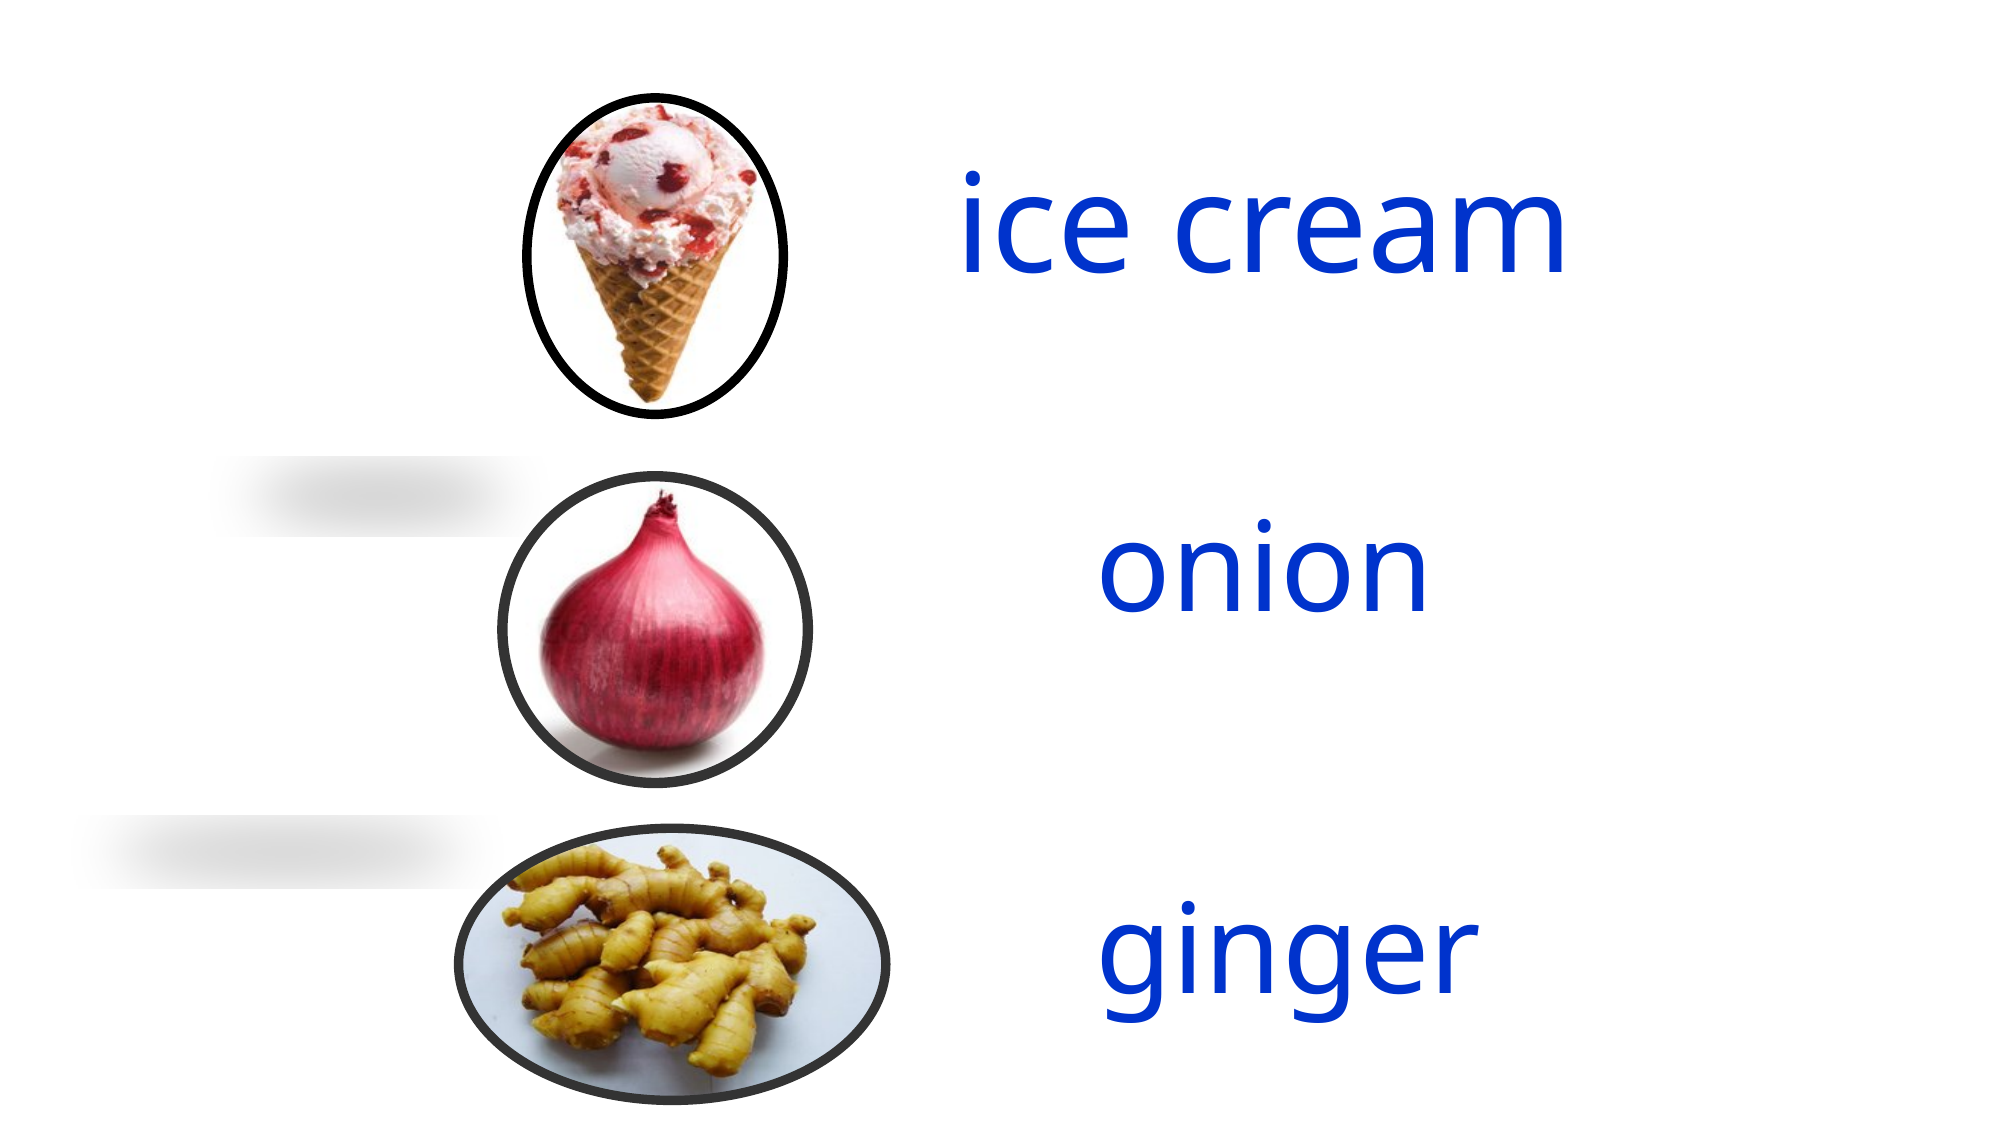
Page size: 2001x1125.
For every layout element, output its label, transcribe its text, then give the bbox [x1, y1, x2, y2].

text_box ice cream [941, 128, 1682, 308]
picture [458, 828, 886, 1101]
picture [502, 476, 808, 783]
text_box ginger [1081, 860, 1533, 1026]
text_box onion [1080, 479, 1459, 644]
picture [526, 97, 784, 415]
